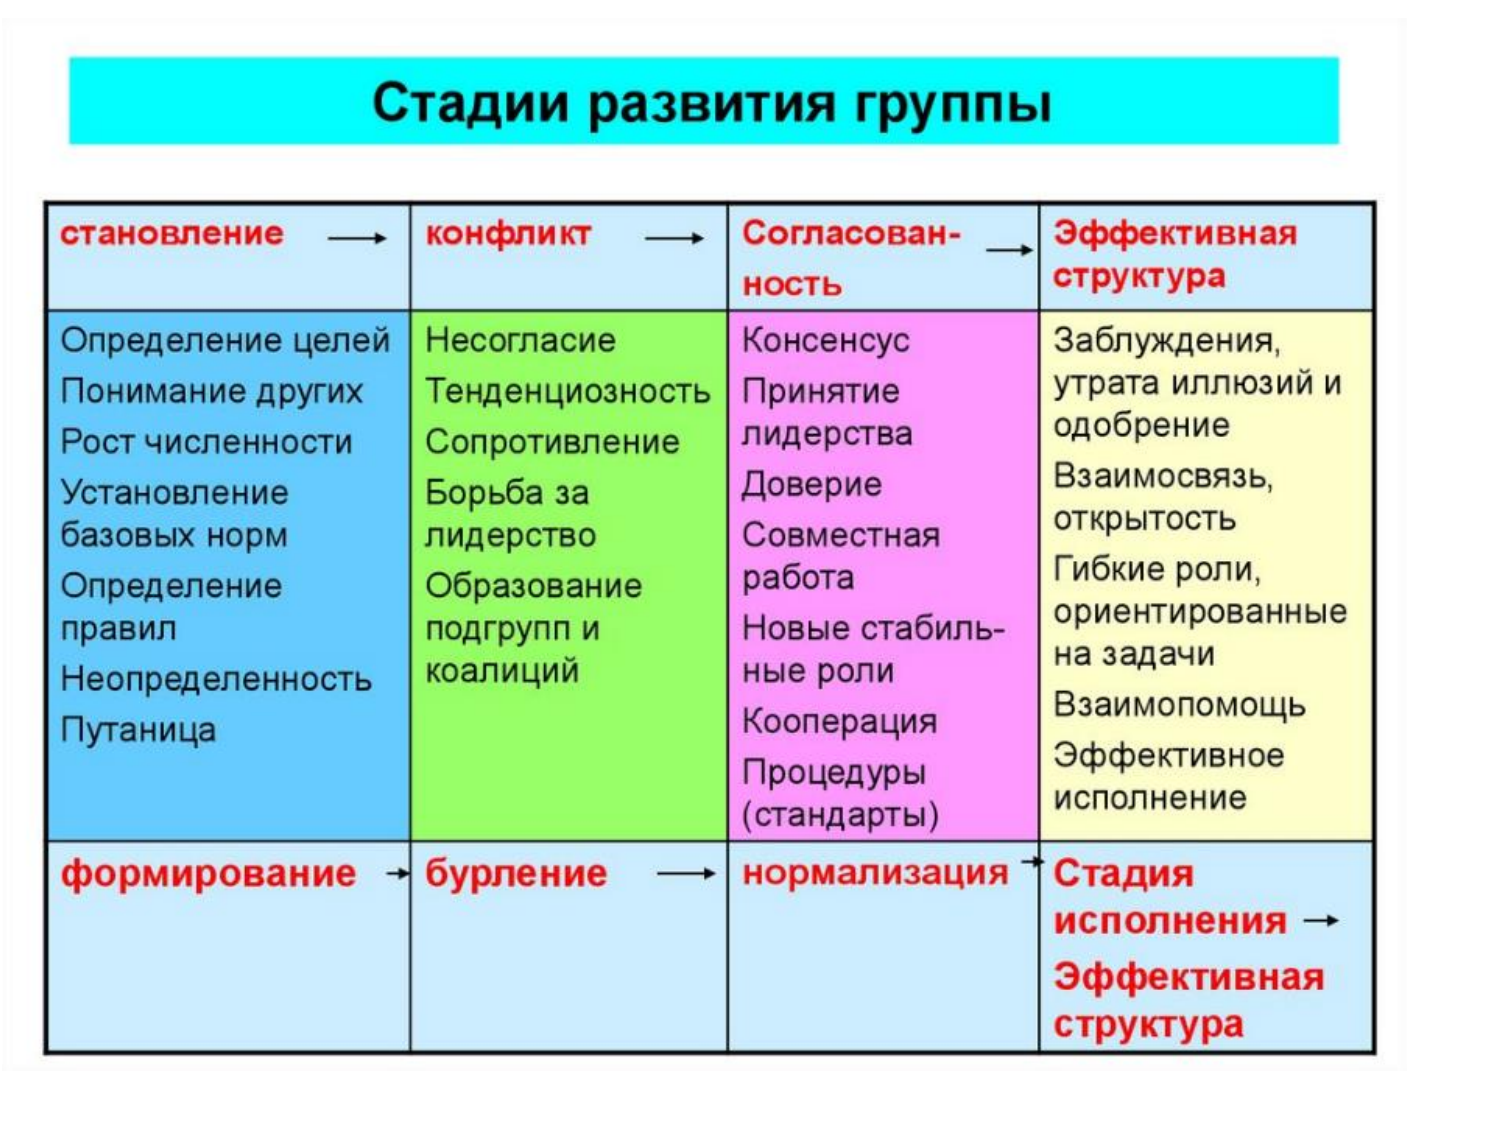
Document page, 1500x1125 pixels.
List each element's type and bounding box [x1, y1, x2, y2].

picture [2, 18, 1407, 1071]
